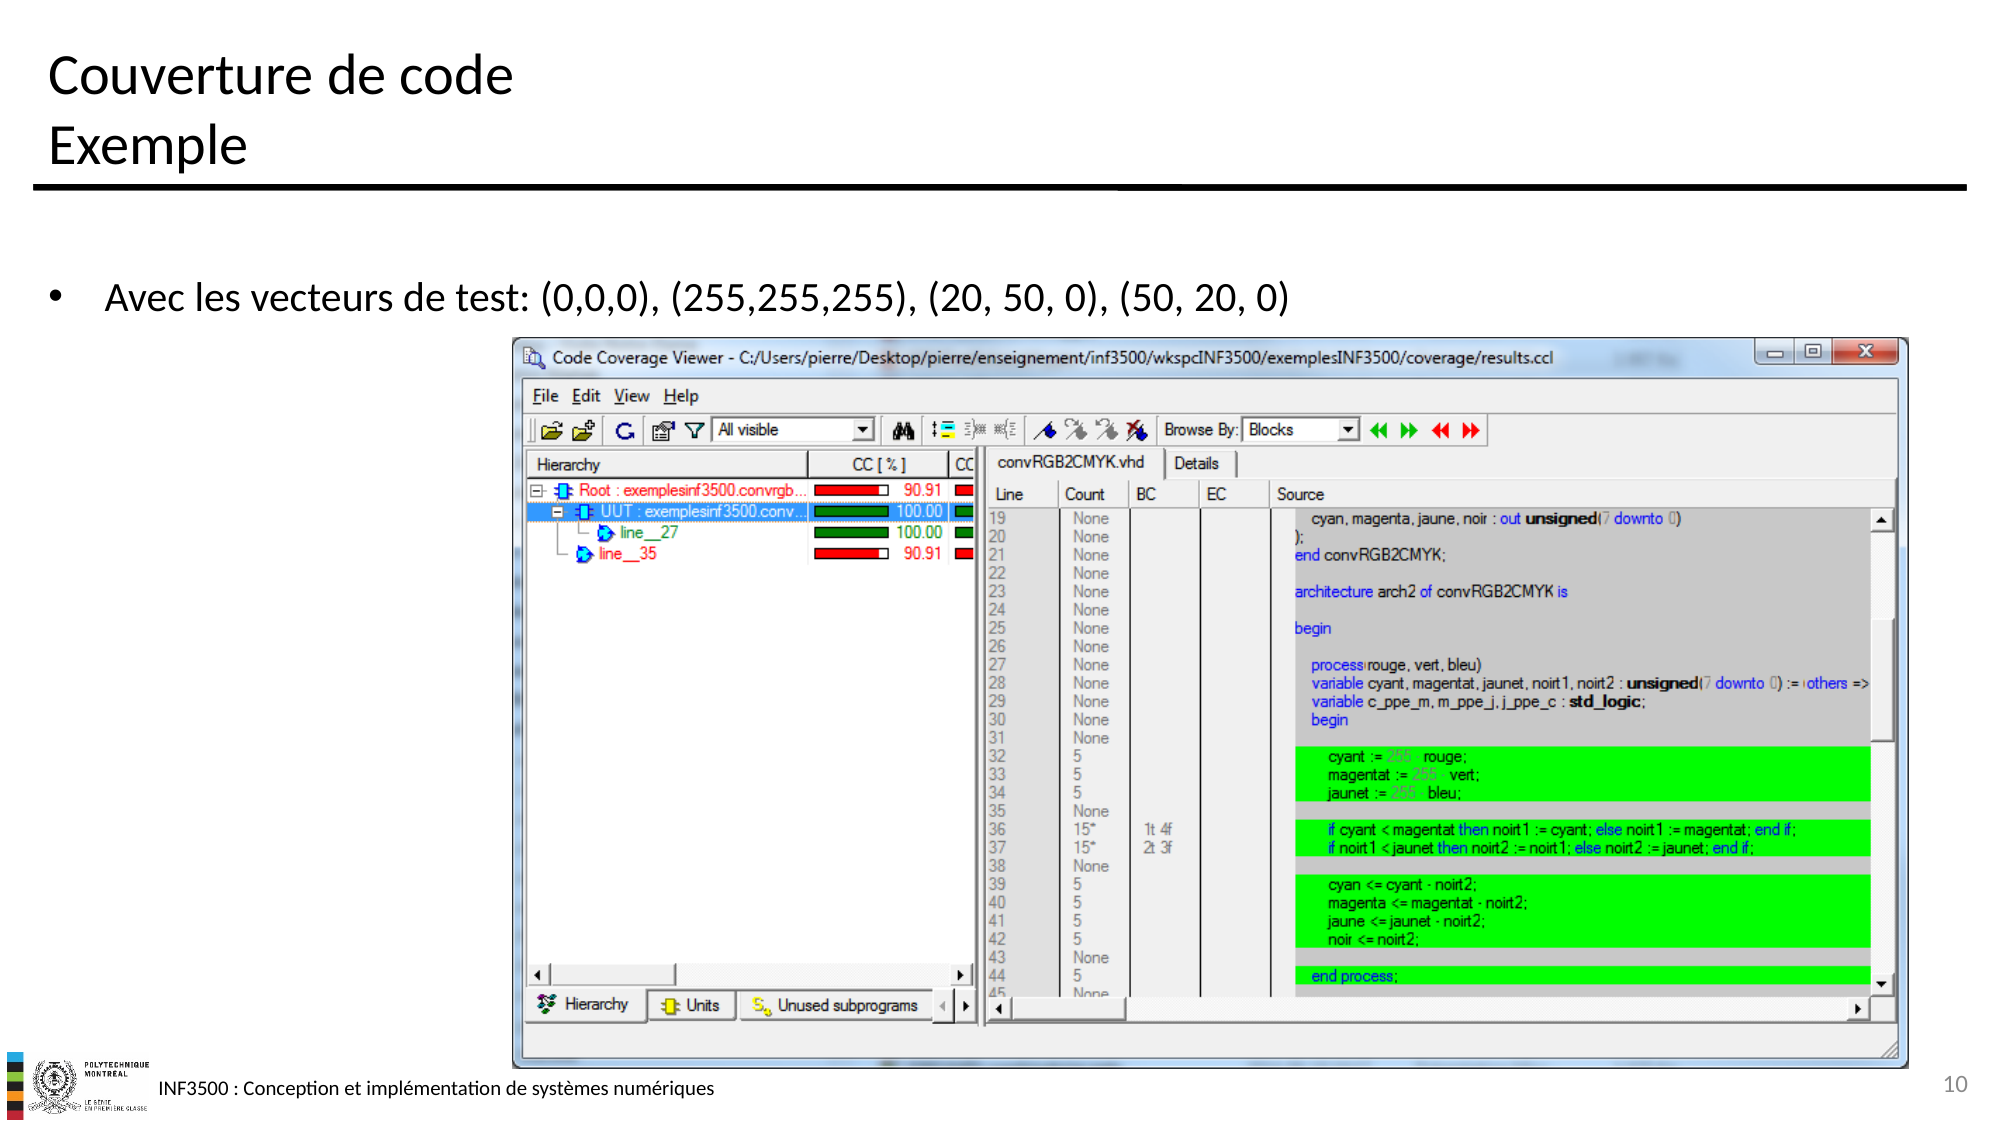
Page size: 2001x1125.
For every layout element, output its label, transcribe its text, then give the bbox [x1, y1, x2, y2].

list Avec les vecteurs de test: (0,0,0), (255,255,255), (20, 50, 0), (50, 20, 0) [33, 262, 1967, 1051]
slide_number 10 [1883, 1052, 1984, 1113]
picture [512, 337, 1910, 1069]
title Couverture de code Exemple [33, 24, 1967, 188]
picture [7, 1052, 149, 1120]
